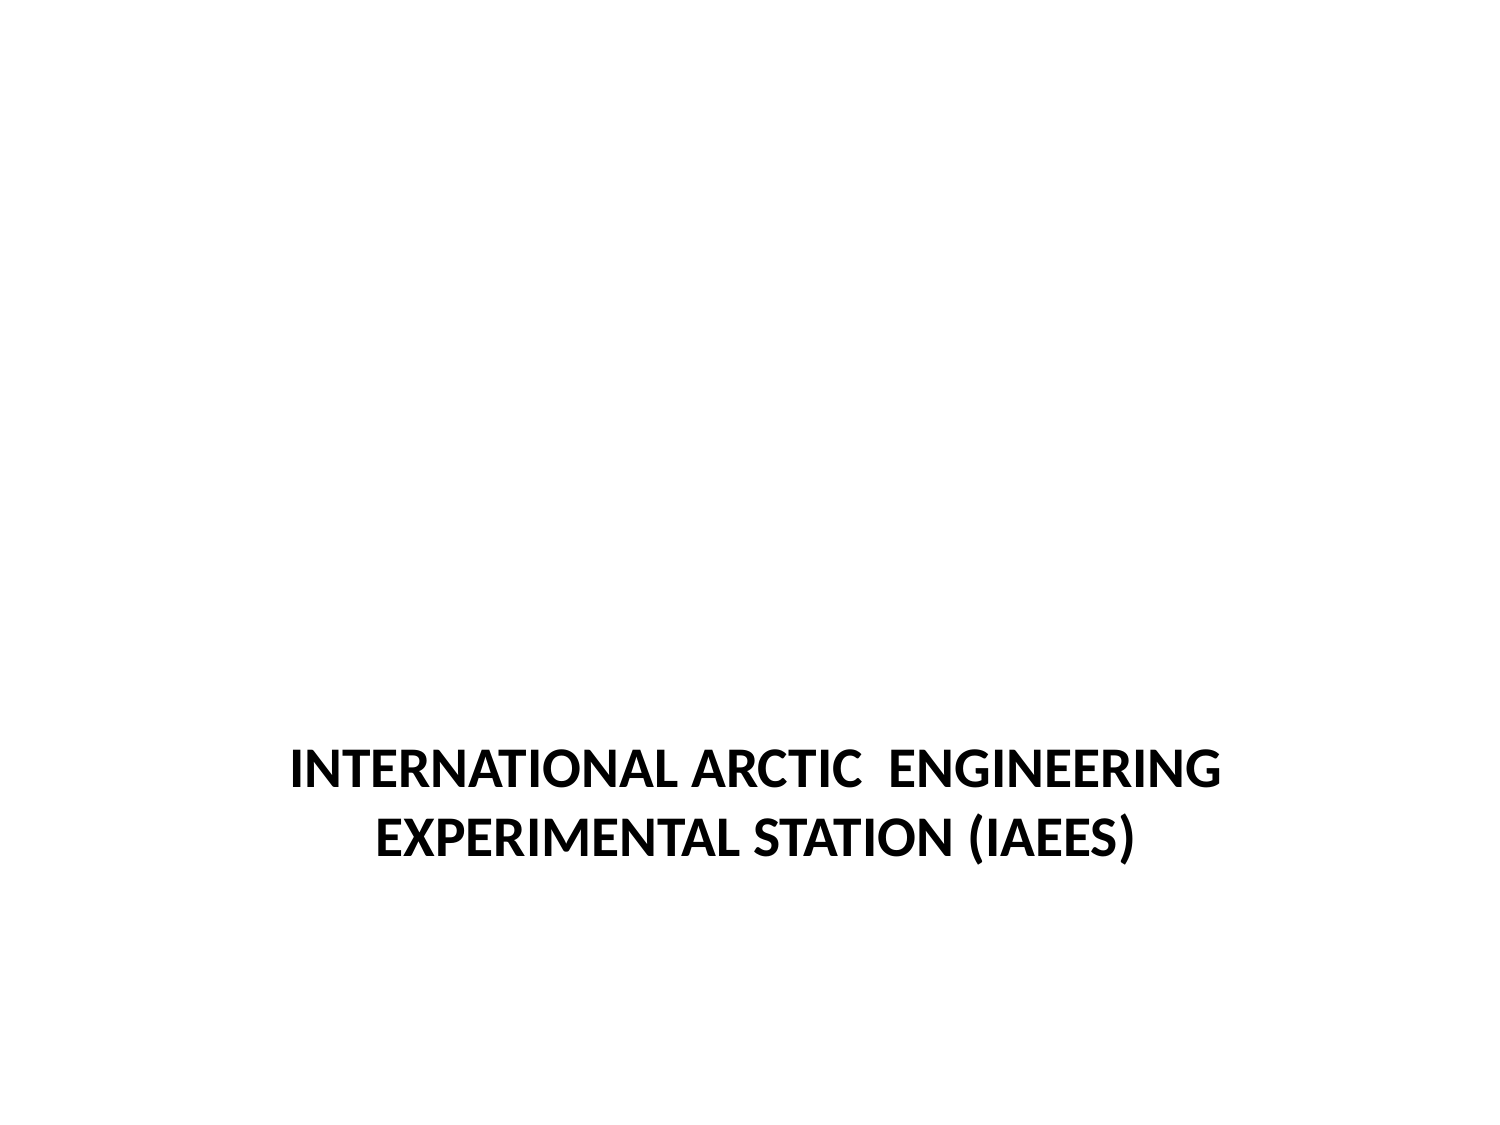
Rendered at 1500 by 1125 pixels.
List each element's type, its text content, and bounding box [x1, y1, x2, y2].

title International Arctic ENGINEERING EXPERIMENTAL Station (IAEES) [118, 722, 1394, 947]
